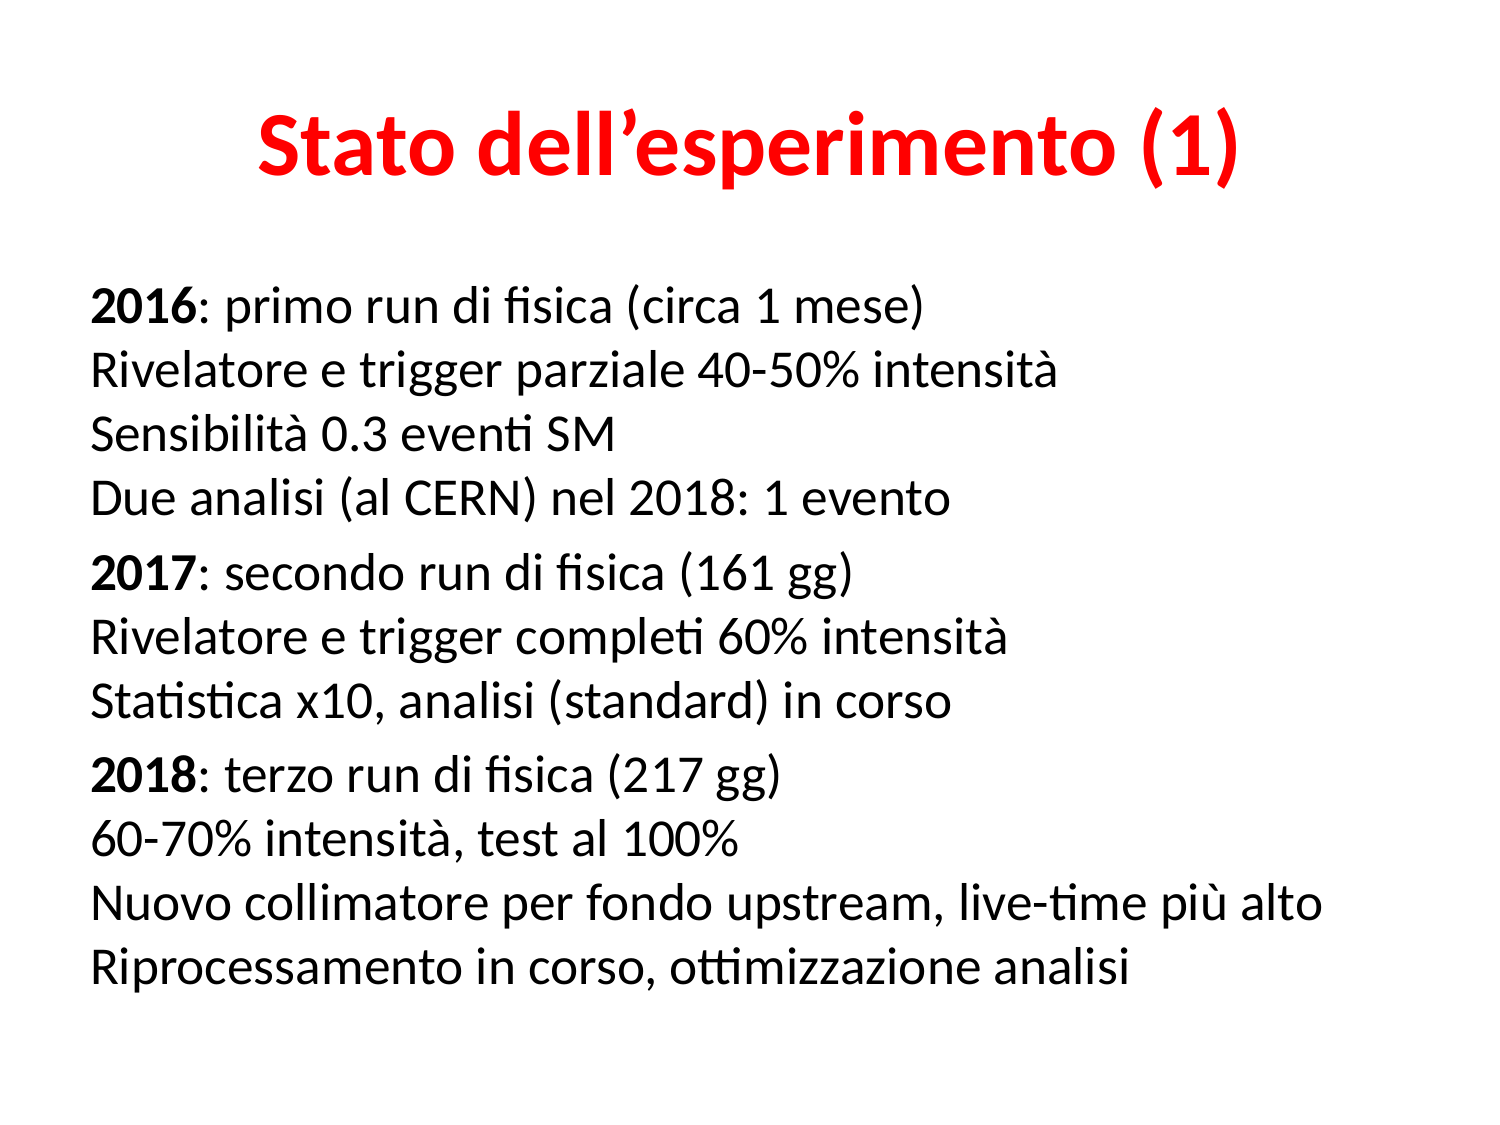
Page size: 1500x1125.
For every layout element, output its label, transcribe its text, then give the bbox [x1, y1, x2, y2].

title Stato dell’esperimento (1) [75, 45, 1425, 233]
list 2016: primo run di fisica (circa 1 mese) Rivelatore e trigger parziale 40-50% intensità Sensibilità 0.3 eventi SM Due analisi (al CERN) nel 2018: 1 evento 2017: secondo run di fisica (161 gg) Rivelatore e trigger completi 60% intensità Statistica x10, analisi (standard) in corso 2018: terzo run di fisica (217 gg) 60-70% intensità, test al 100% Nuovo collimatore per fondo upstream, live-time più alto Riprocessamento in corso, ottimizzazione analisi [75, 262, 1425, 1005]
